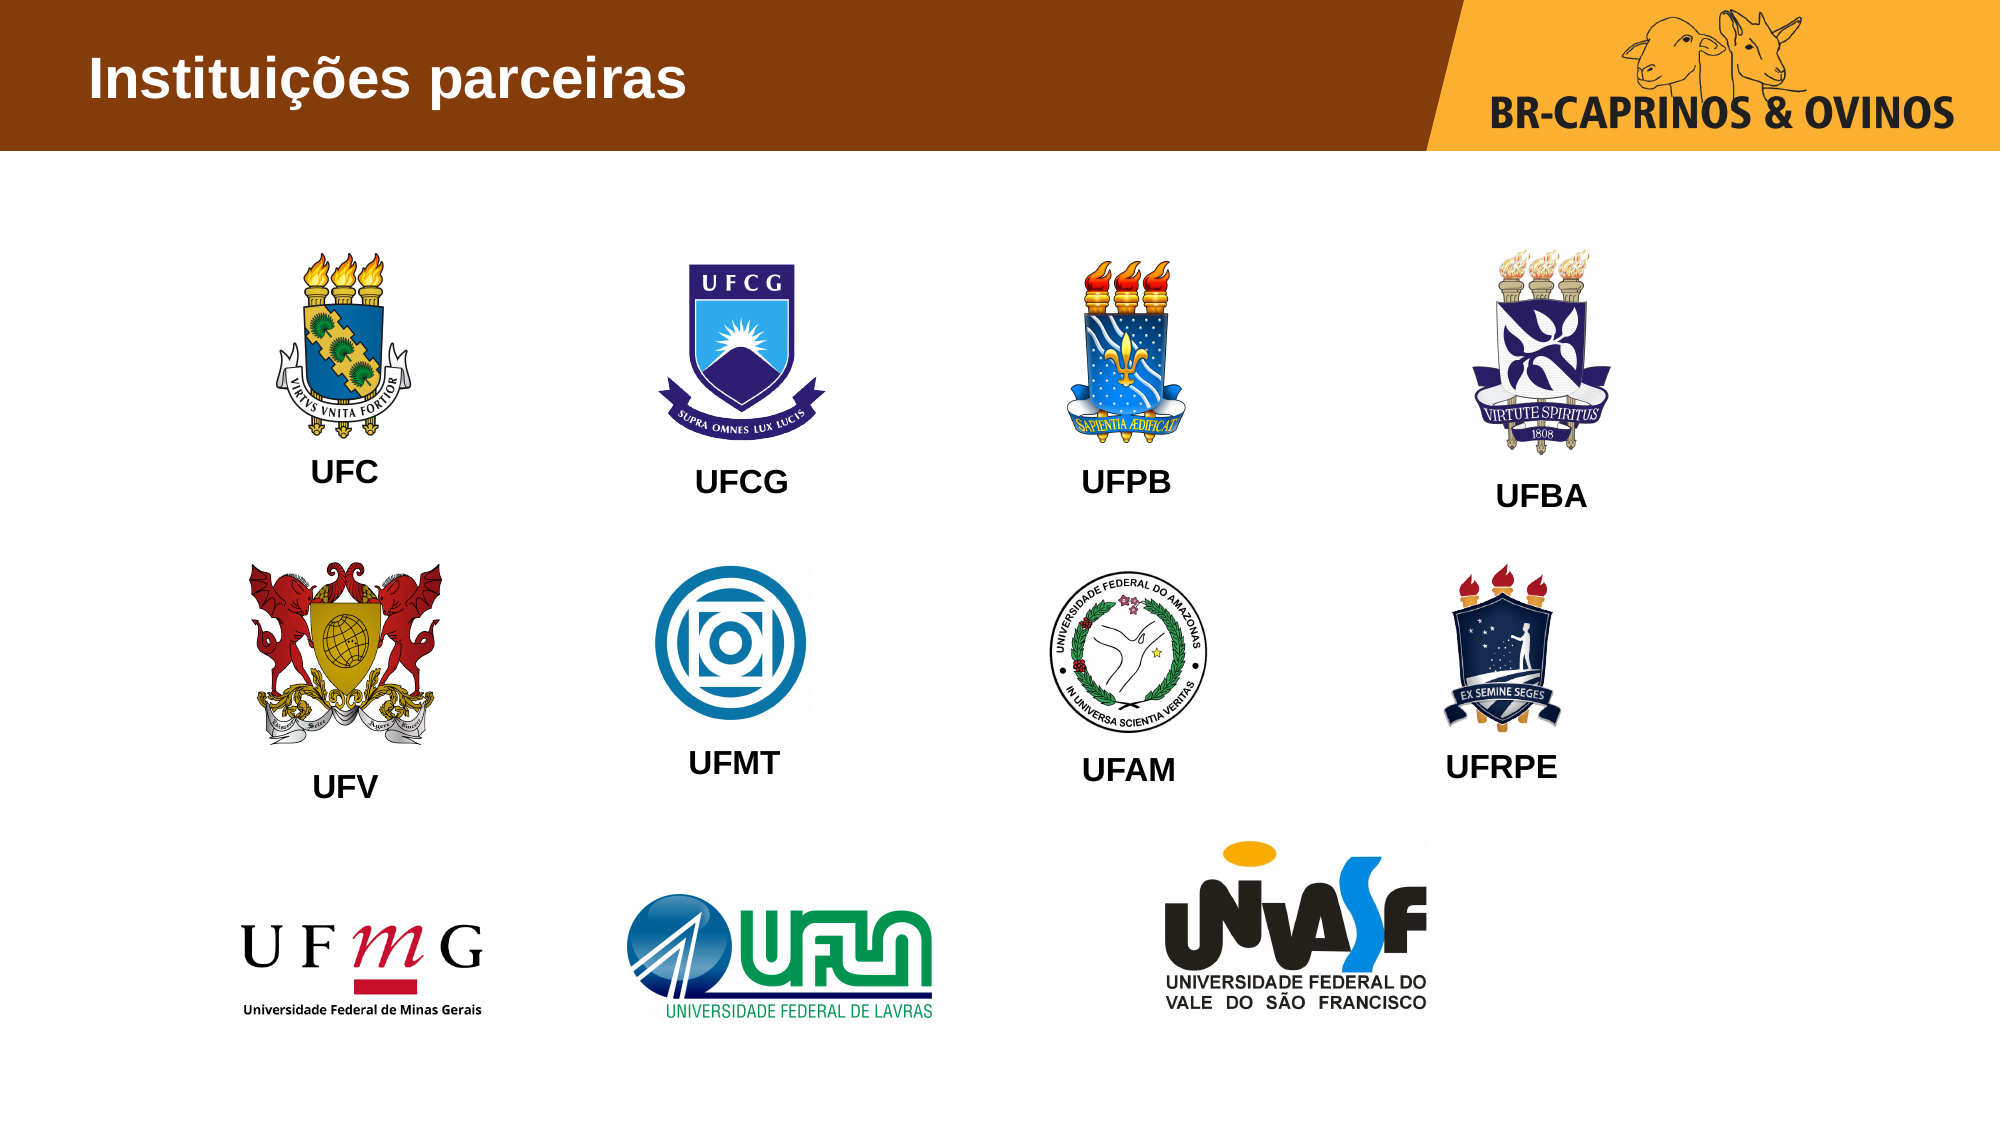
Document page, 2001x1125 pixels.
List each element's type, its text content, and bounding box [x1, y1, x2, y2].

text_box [1430, 562, 1575, 793]
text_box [232, 521, 460, 814]
picture [627, 894, 932, 1018]
picture [232, 905, 491, 1032]
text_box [647, 558, 814, 790]
text_box Instituições parceiras [0, 0, 1463, 151]
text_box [657, 261, 827, 509]
text_box [1426, 0, 1684, 151]
picture [1472, 0, 1964, 145]
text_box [1044, 567, 1214, 797]
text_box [274, 253, 413, 498]
text_box [1682, 0, 2000, 151]
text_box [1042, 261, 1212, 509]
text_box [1472, 247, 1611, 522]
picture [1162, 840, 1428, 1011]
